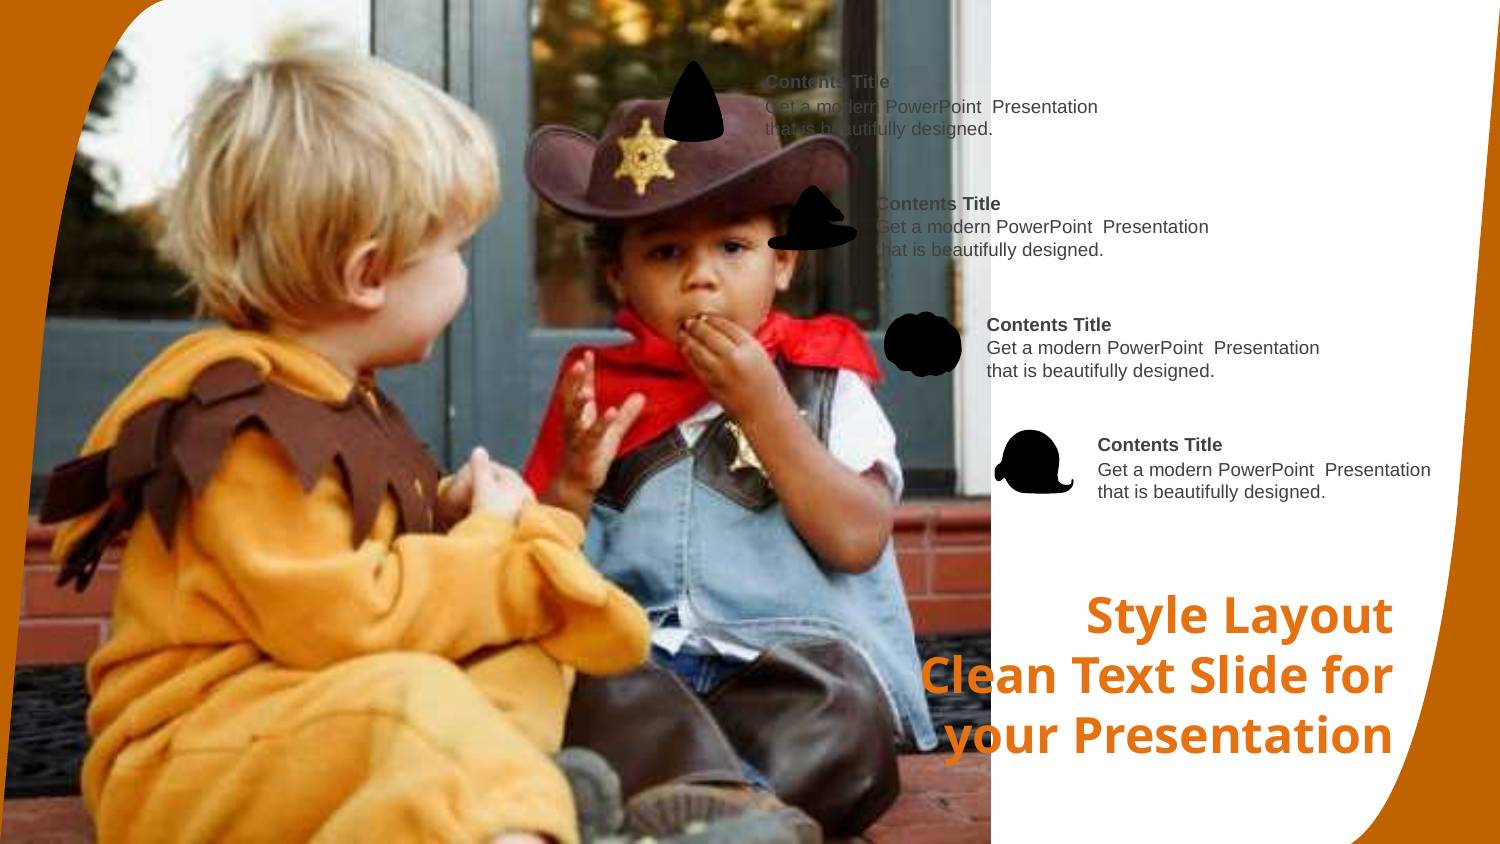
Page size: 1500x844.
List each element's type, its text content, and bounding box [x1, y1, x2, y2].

text_box Style Layout Clean Text Slide for your Presentation [991, 576, 1410, 772]
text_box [1082, 425, 1450, 511]
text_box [767, 185, 857, 251]
text_box [1350, 8, 1500, 844]
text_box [971, 304, 1339, 390]
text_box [884, 311, 963, 377]
picture [0, 0, 991, 844]
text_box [749, 62, 1118, 148]
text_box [663, 60, 724, 142]
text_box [860, 183, 1228, 269]
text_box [994, 429, 1074, 494]
